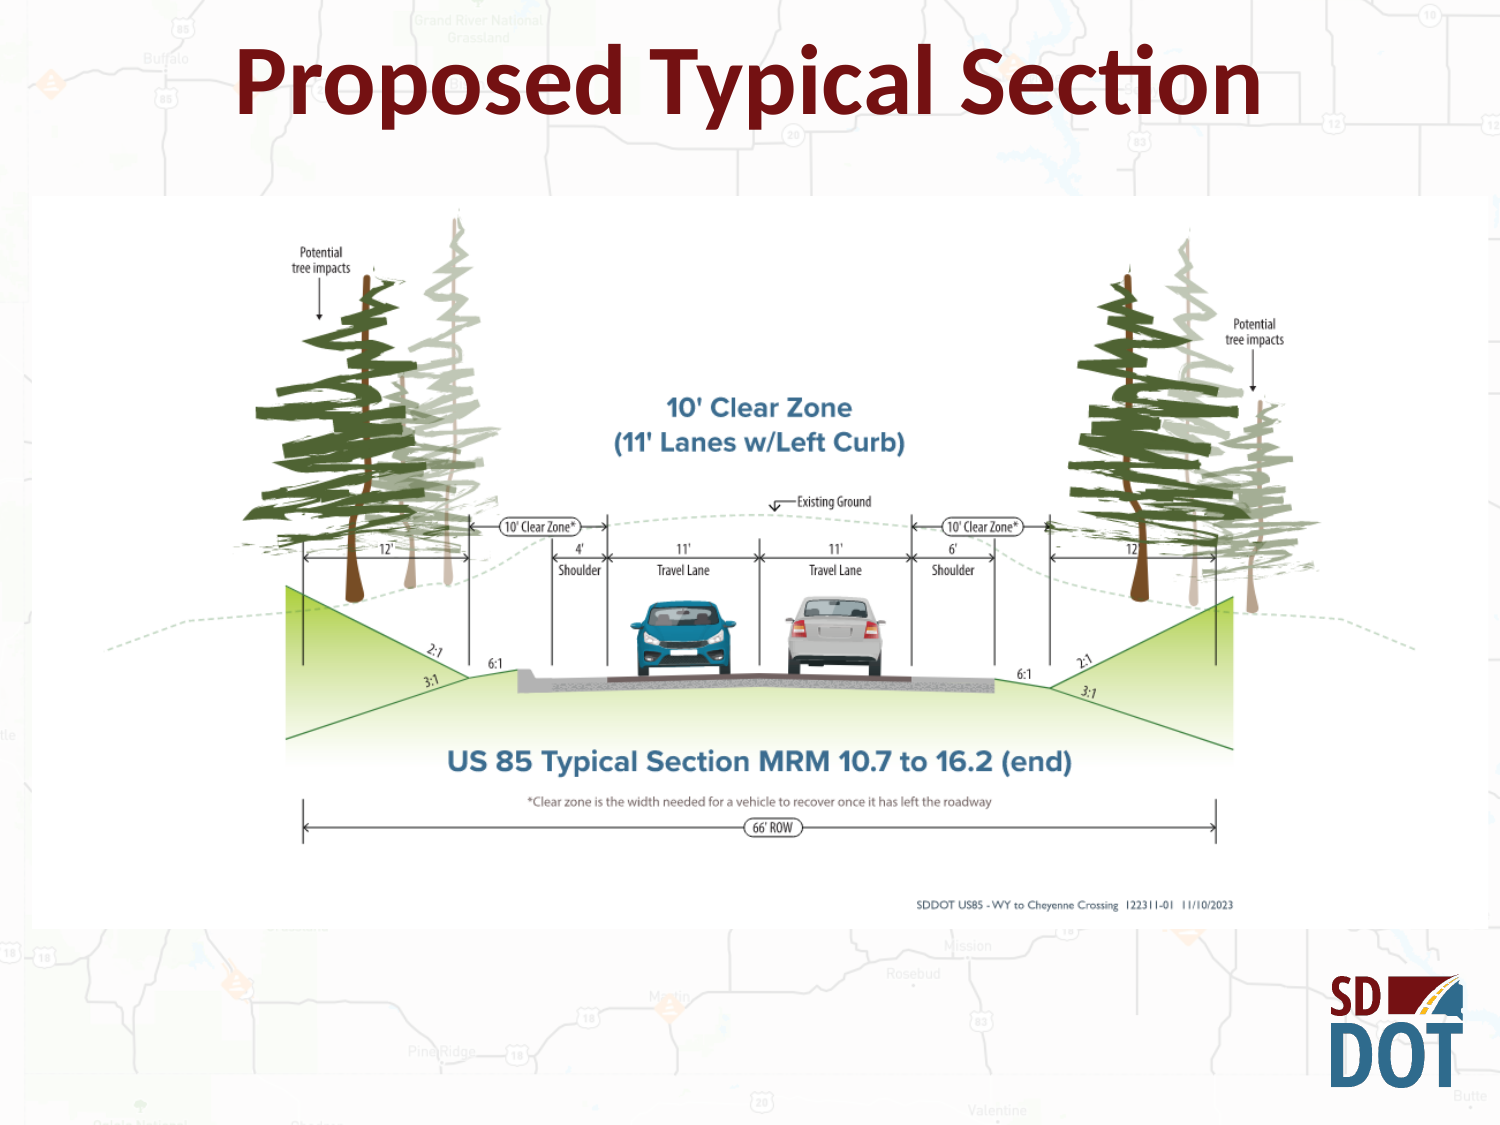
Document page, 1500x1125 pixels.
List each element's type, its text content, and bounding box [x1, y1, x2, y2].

text_box Proposed Typical Section [74, 0, 1425, 150]
picture [0, 0, 1500, 1125]
